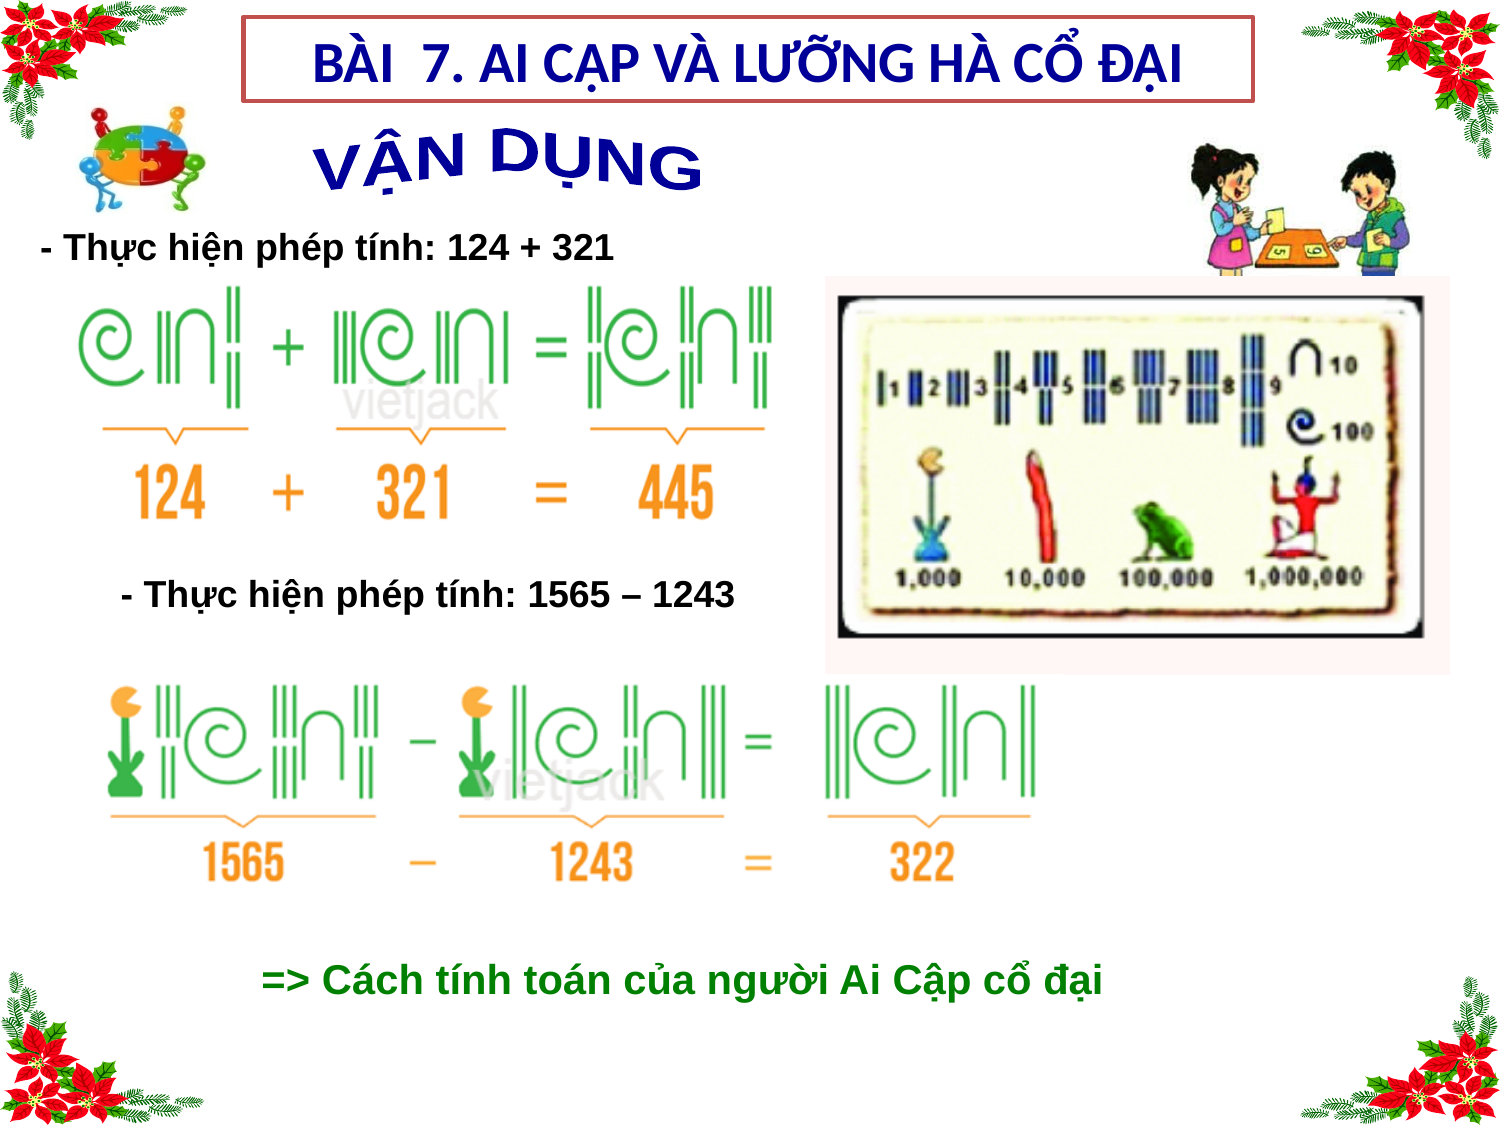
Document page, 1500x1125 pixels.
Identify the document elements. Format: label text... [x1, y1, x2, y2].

text_box => Cách tính toán của người Ai Cập cổ đại [246, 945, 1119, 1011]
text_box BÀI 7. AI CẬP VÀ LƯỠNG HÀ CỔ ĐẠI [241, 15, 1255, 103]
picture [75, 0, 1476, 901]
picture [0, 0, 209, 217]
text_box - Thực hiện phép tính: 1565 – 1243 [105, 562, 751, 623]
picture [53, 276, 788, 538]
picture [1299, 975, 1500, 1125]
picture [24, 945, 180, 1125]
text_box - Thực hiện phép tính: 124 + 321 [25, 216, 754, 276]
